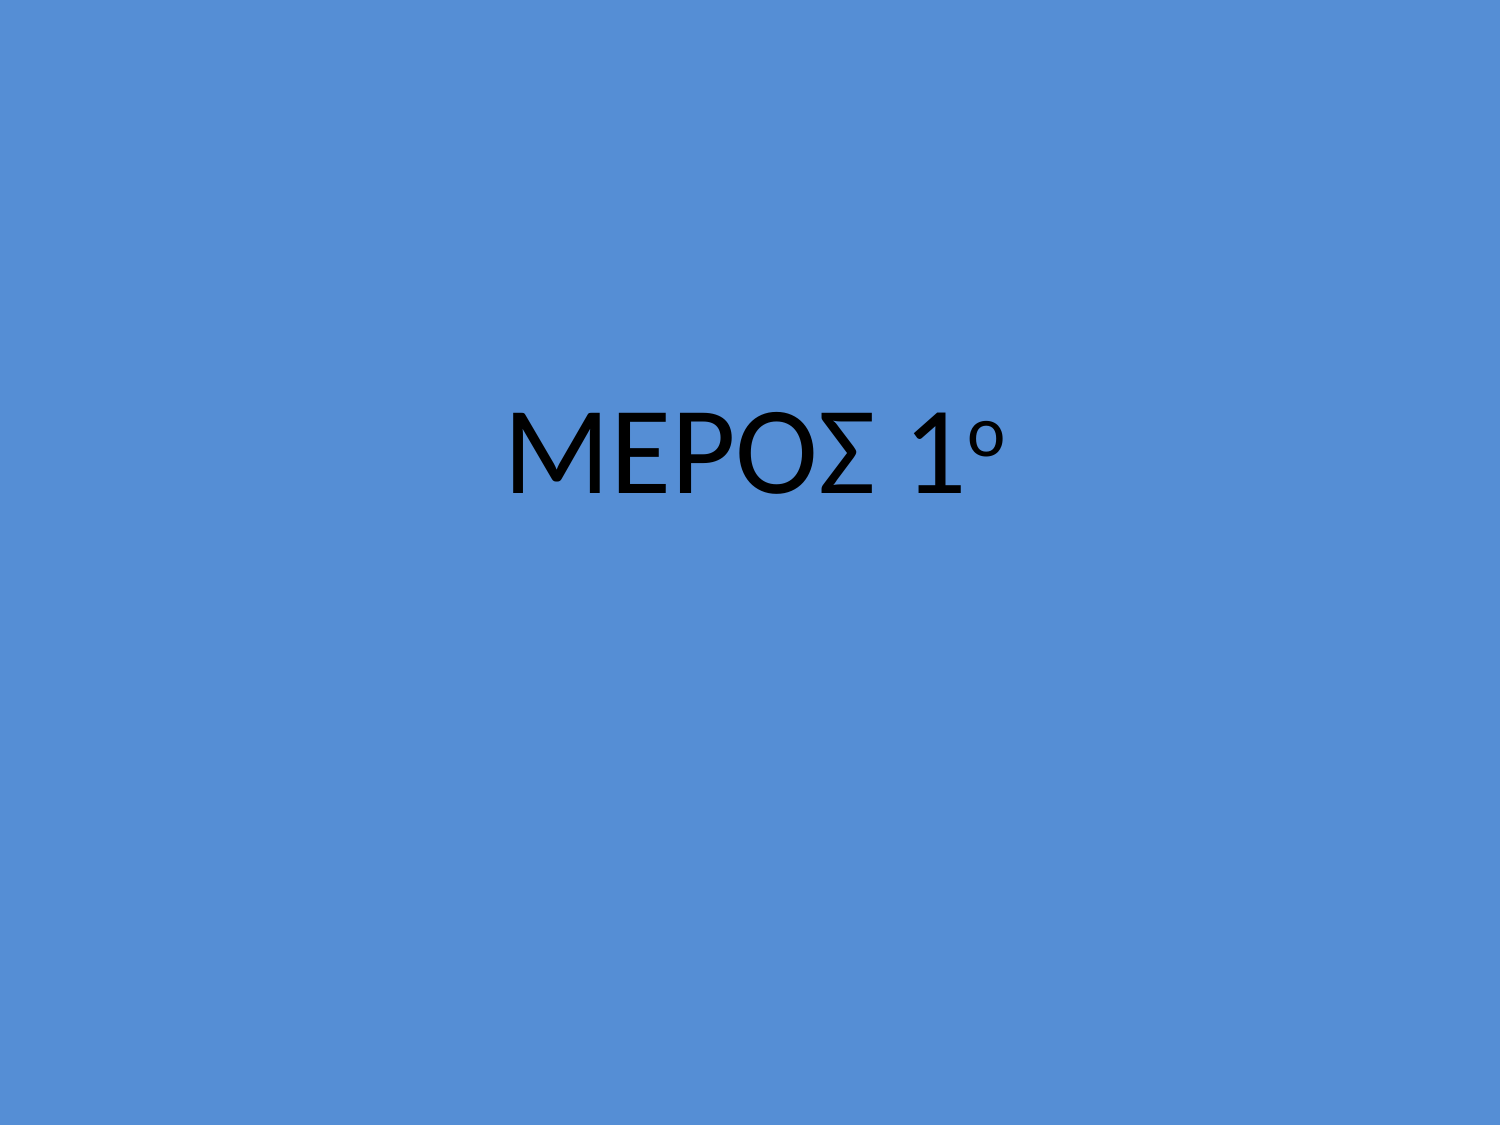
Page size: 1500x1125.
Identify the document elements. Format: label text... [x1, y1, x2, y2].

title ΜΕΡΟΣ 1ο [117, 398, 1393, 640]
